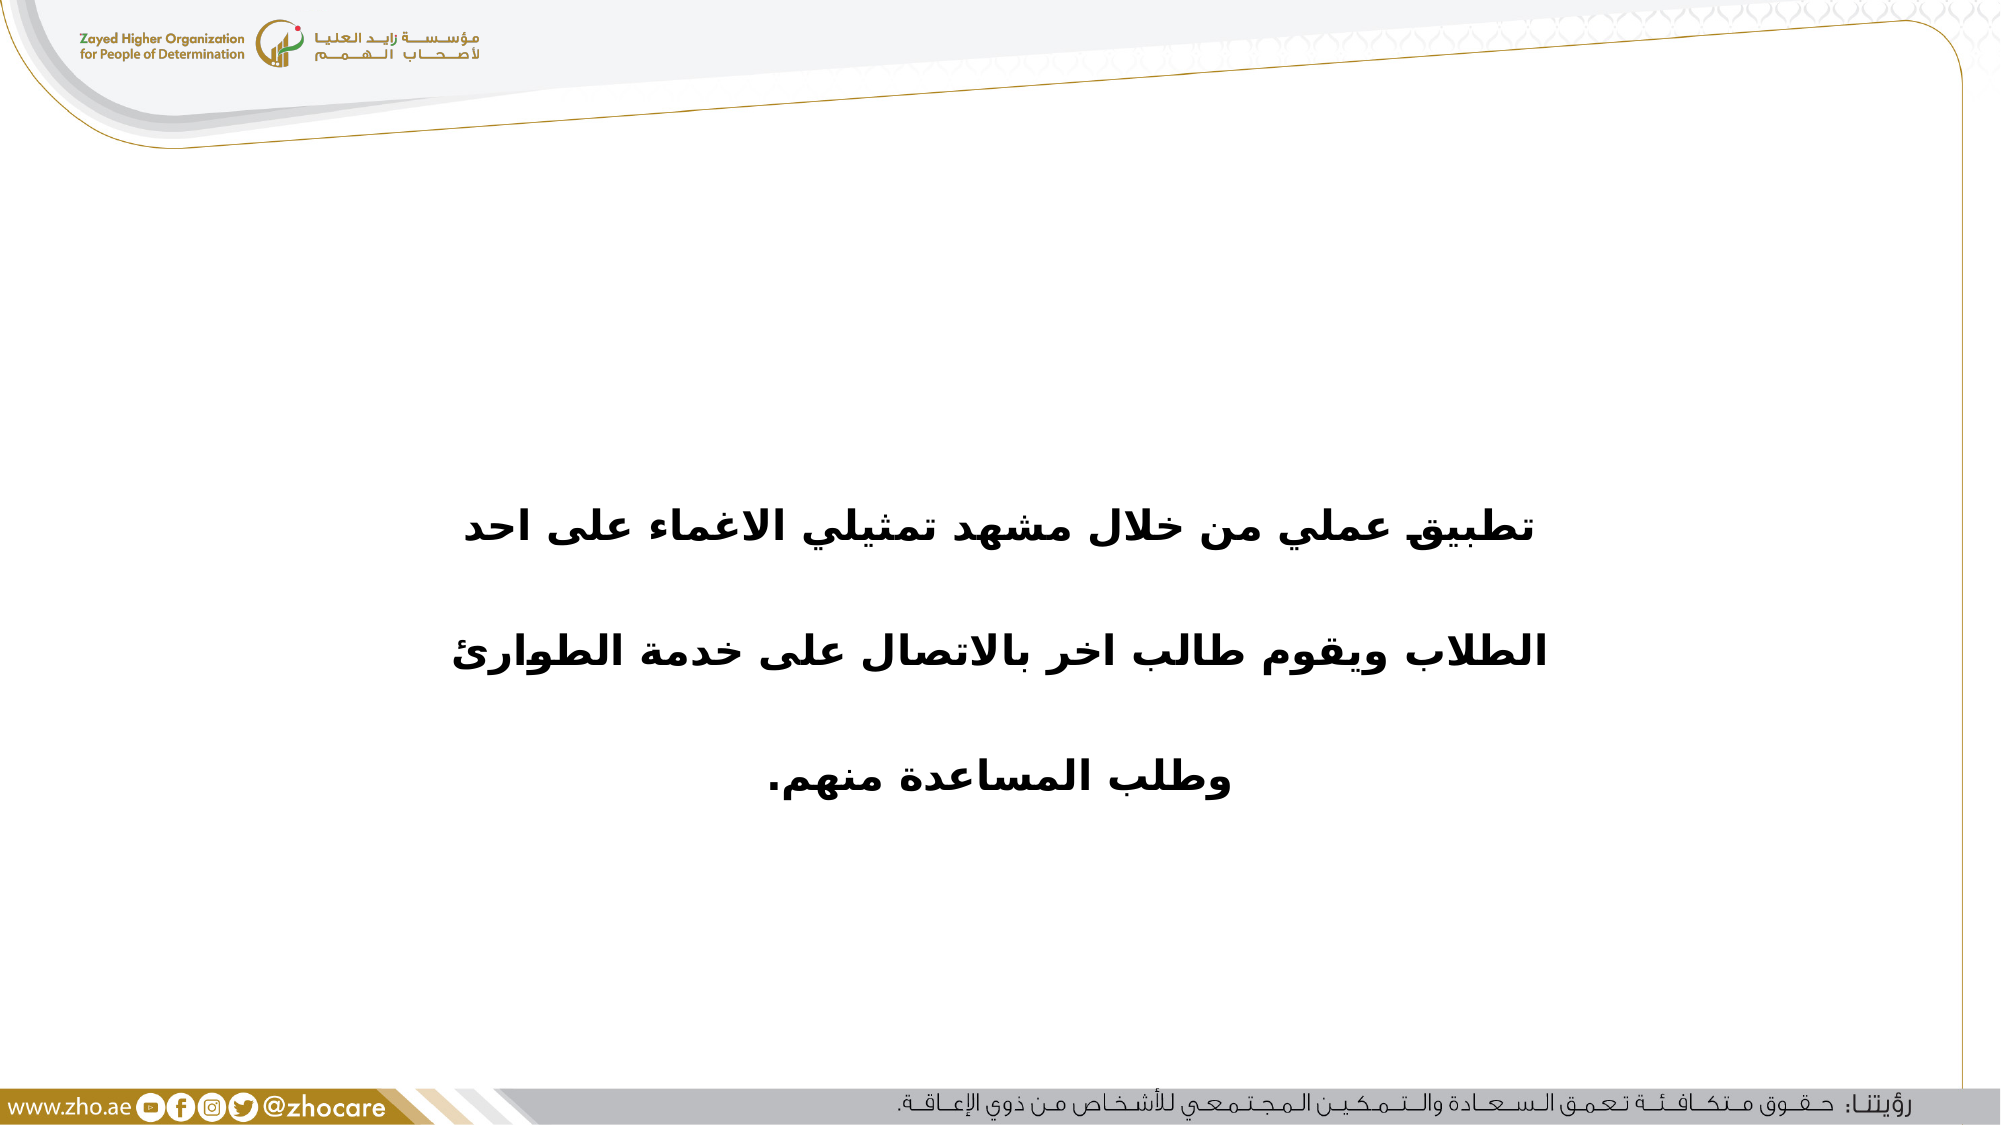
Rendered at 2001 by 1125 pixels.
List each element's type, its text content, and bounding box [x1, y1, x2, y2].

text_box تطبيق عملي من خلال مشهد تمثيلي الاغماء على احد الطلاب ويقوم طالب اخر بالاتصال على خدمة الطوارئ وطلب المساعدة منهم. [394, 416, 1606, 807]
picture [0, 0, 2001, 1125]
